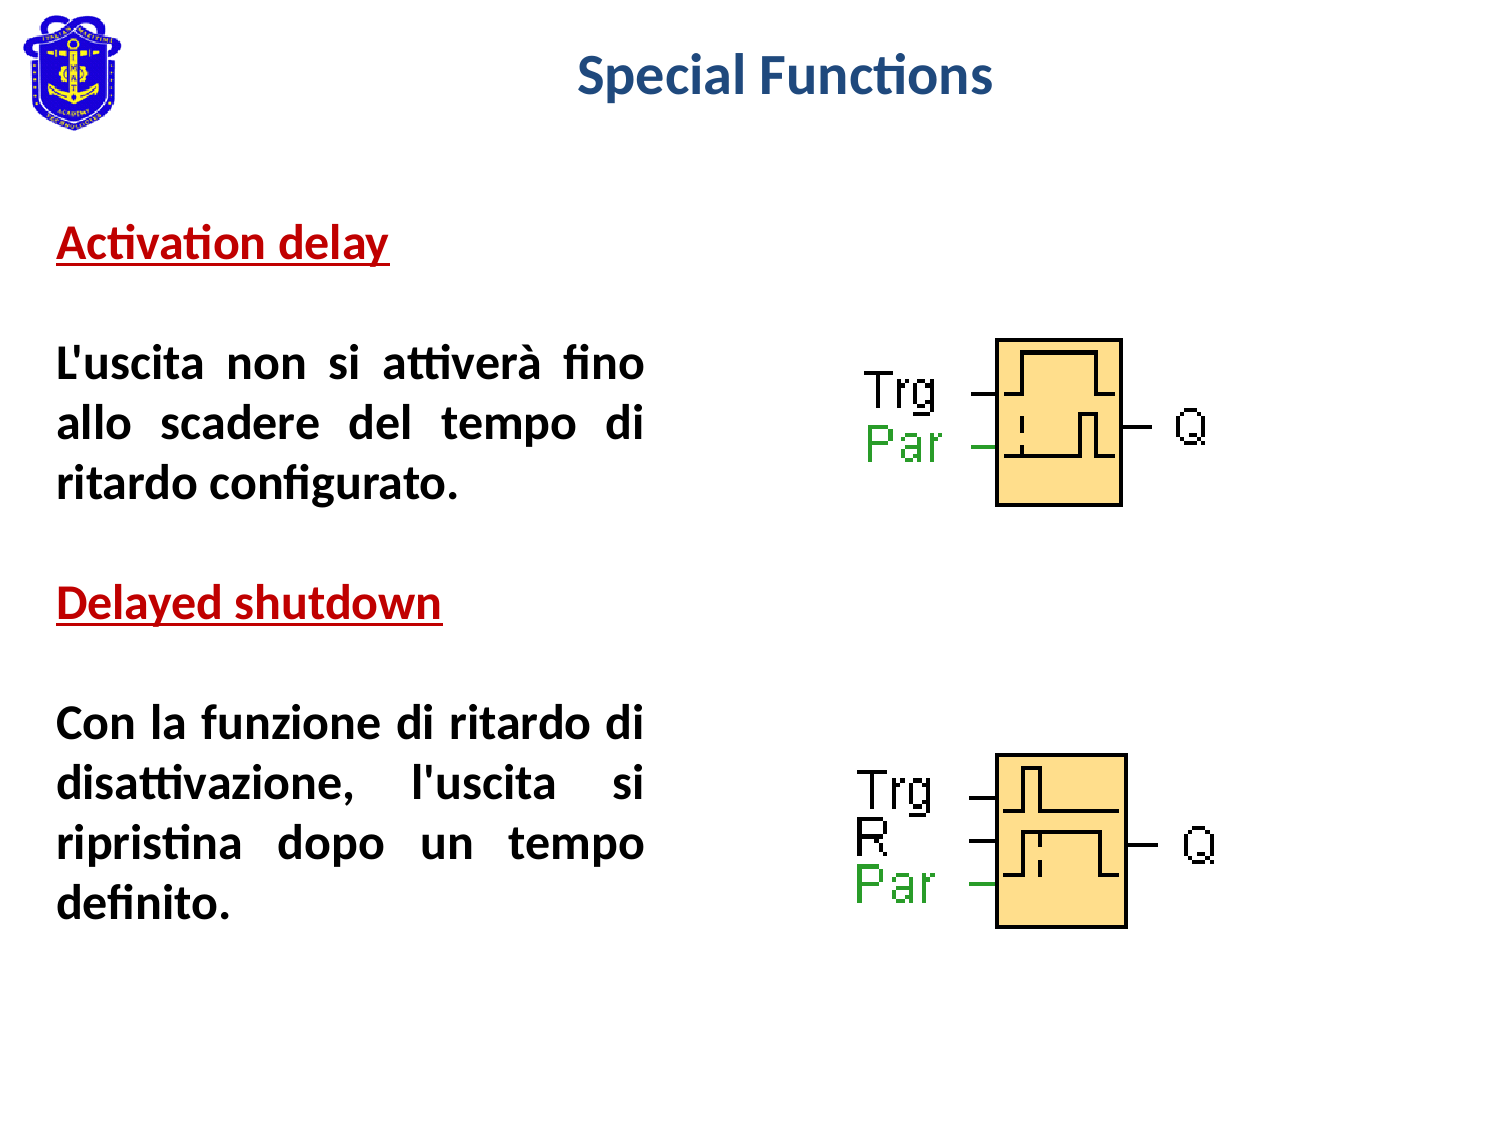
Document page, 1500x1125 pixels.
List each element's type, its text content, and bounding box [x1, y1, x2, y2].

text_box Activation delay L'uscita non si attiverà fino allo scadere del tempo di ritardo configurato. Delayed shutdown Con la funzione di ritardo di disattivazione, l'uscita si ripristina dopo un tempo definito. [41, 201, 661, 937]
picture [832, 723, 1253, 951]
picture [21, 10, 124, 134]
picture [855, 318, 1222, 521]
text_box Special Functions [194, 29, 1376, 114]
